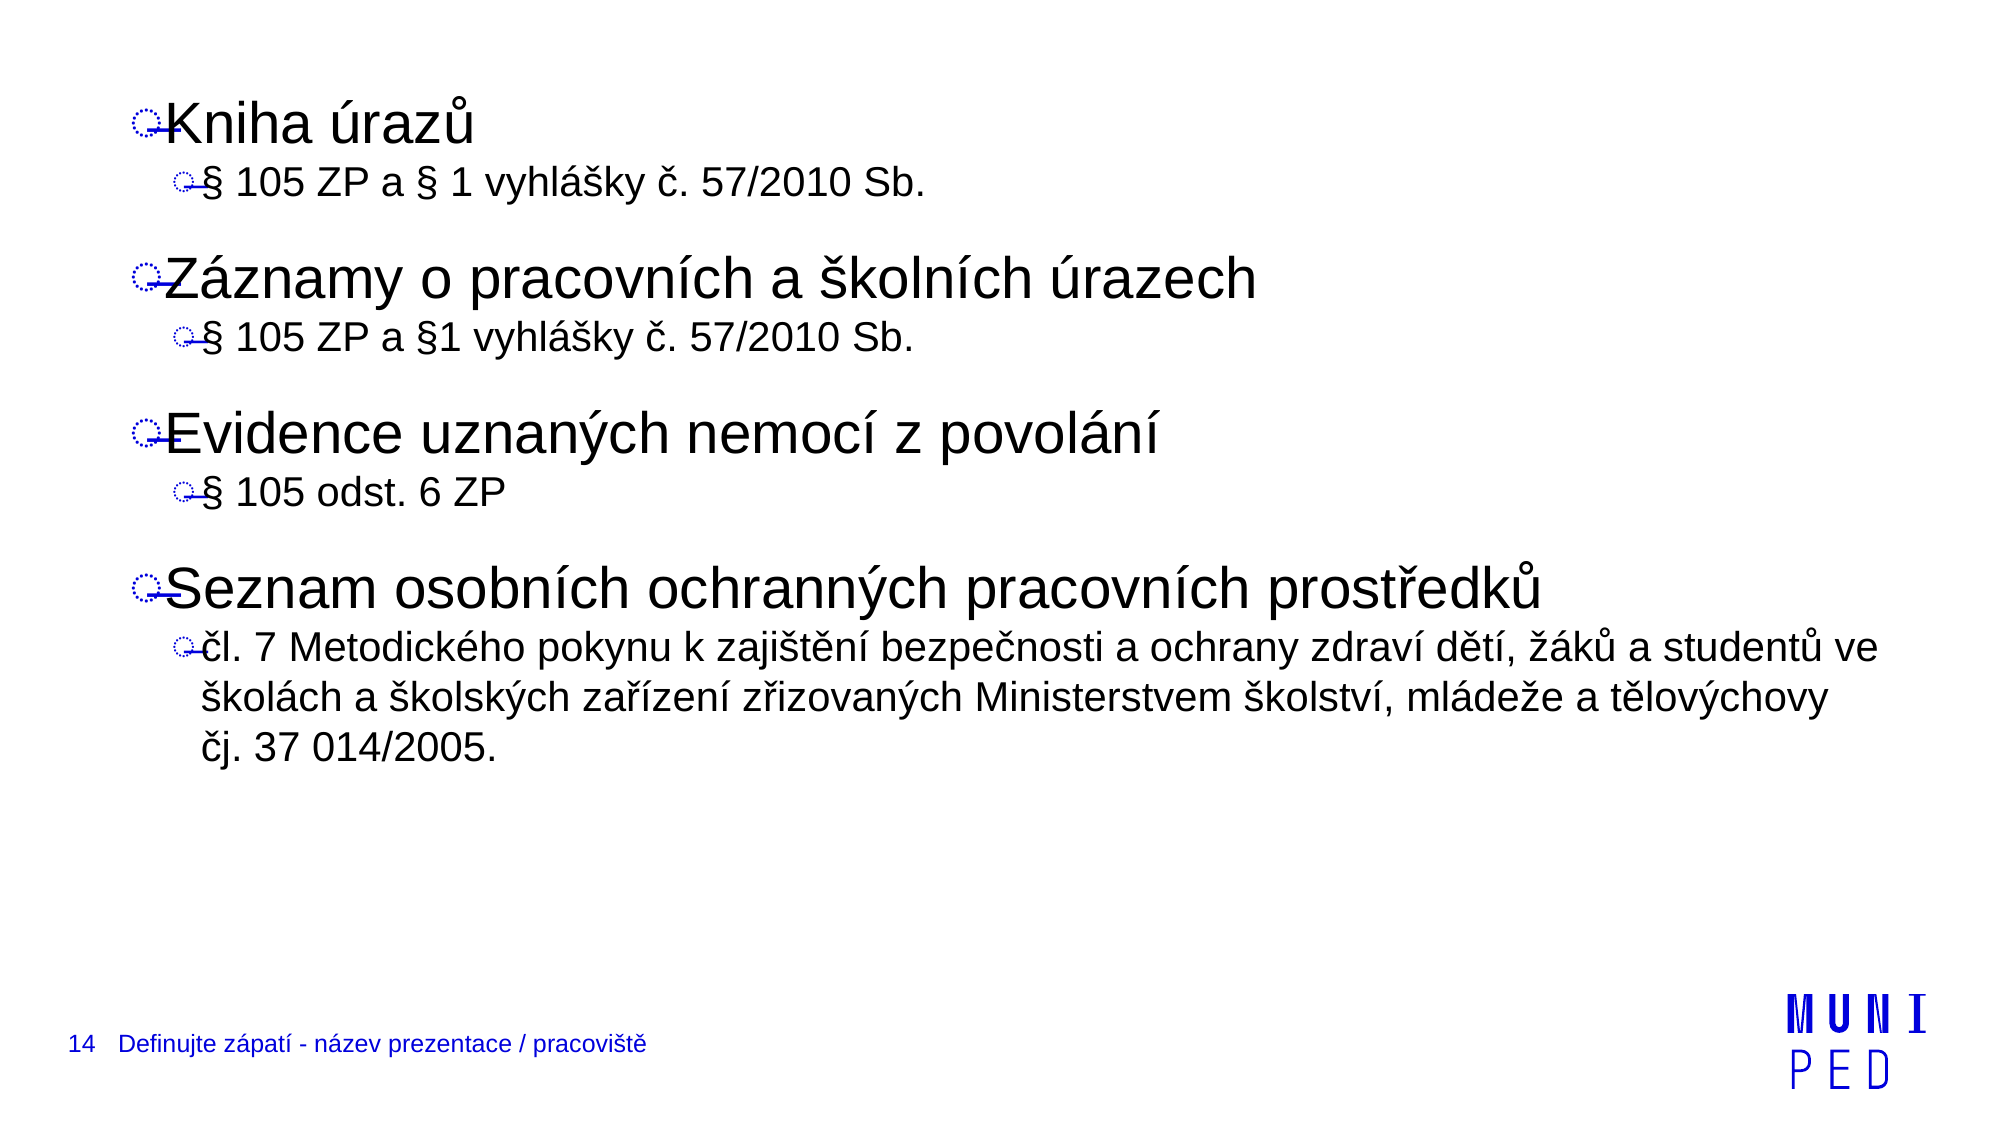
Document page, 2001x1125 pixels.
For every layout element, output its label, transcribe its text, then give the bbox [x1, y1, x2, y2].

footer Definujte zápatí - název prezentace / pracoviště [118, 1021, 1418, 1063]
list Kniha úrazů § 105 ZP a § 1 vyhlášky č. 57/2010 Sb. Záznamy o pracovních a školních úrazech § 105 ZP a §1 vyhlášky č. 57/2010 Sb. Evidence uznaných nemocí z povolání § 105 odst. 6 ZP Seznam osobních ochranných pracovních prostředků čl. 7 Metodického pokynu k zajištění bezpečnosti a ochrany zdraví dětí, žáků a studentů ve školách a školských zařízení zřizovaných Ministerstvem školství, mládeže a tělovýchovy čj. 37 014/2005. [118, 50, 1883, 957]
slide_number 14 [67, 1021, 110, 1063]
